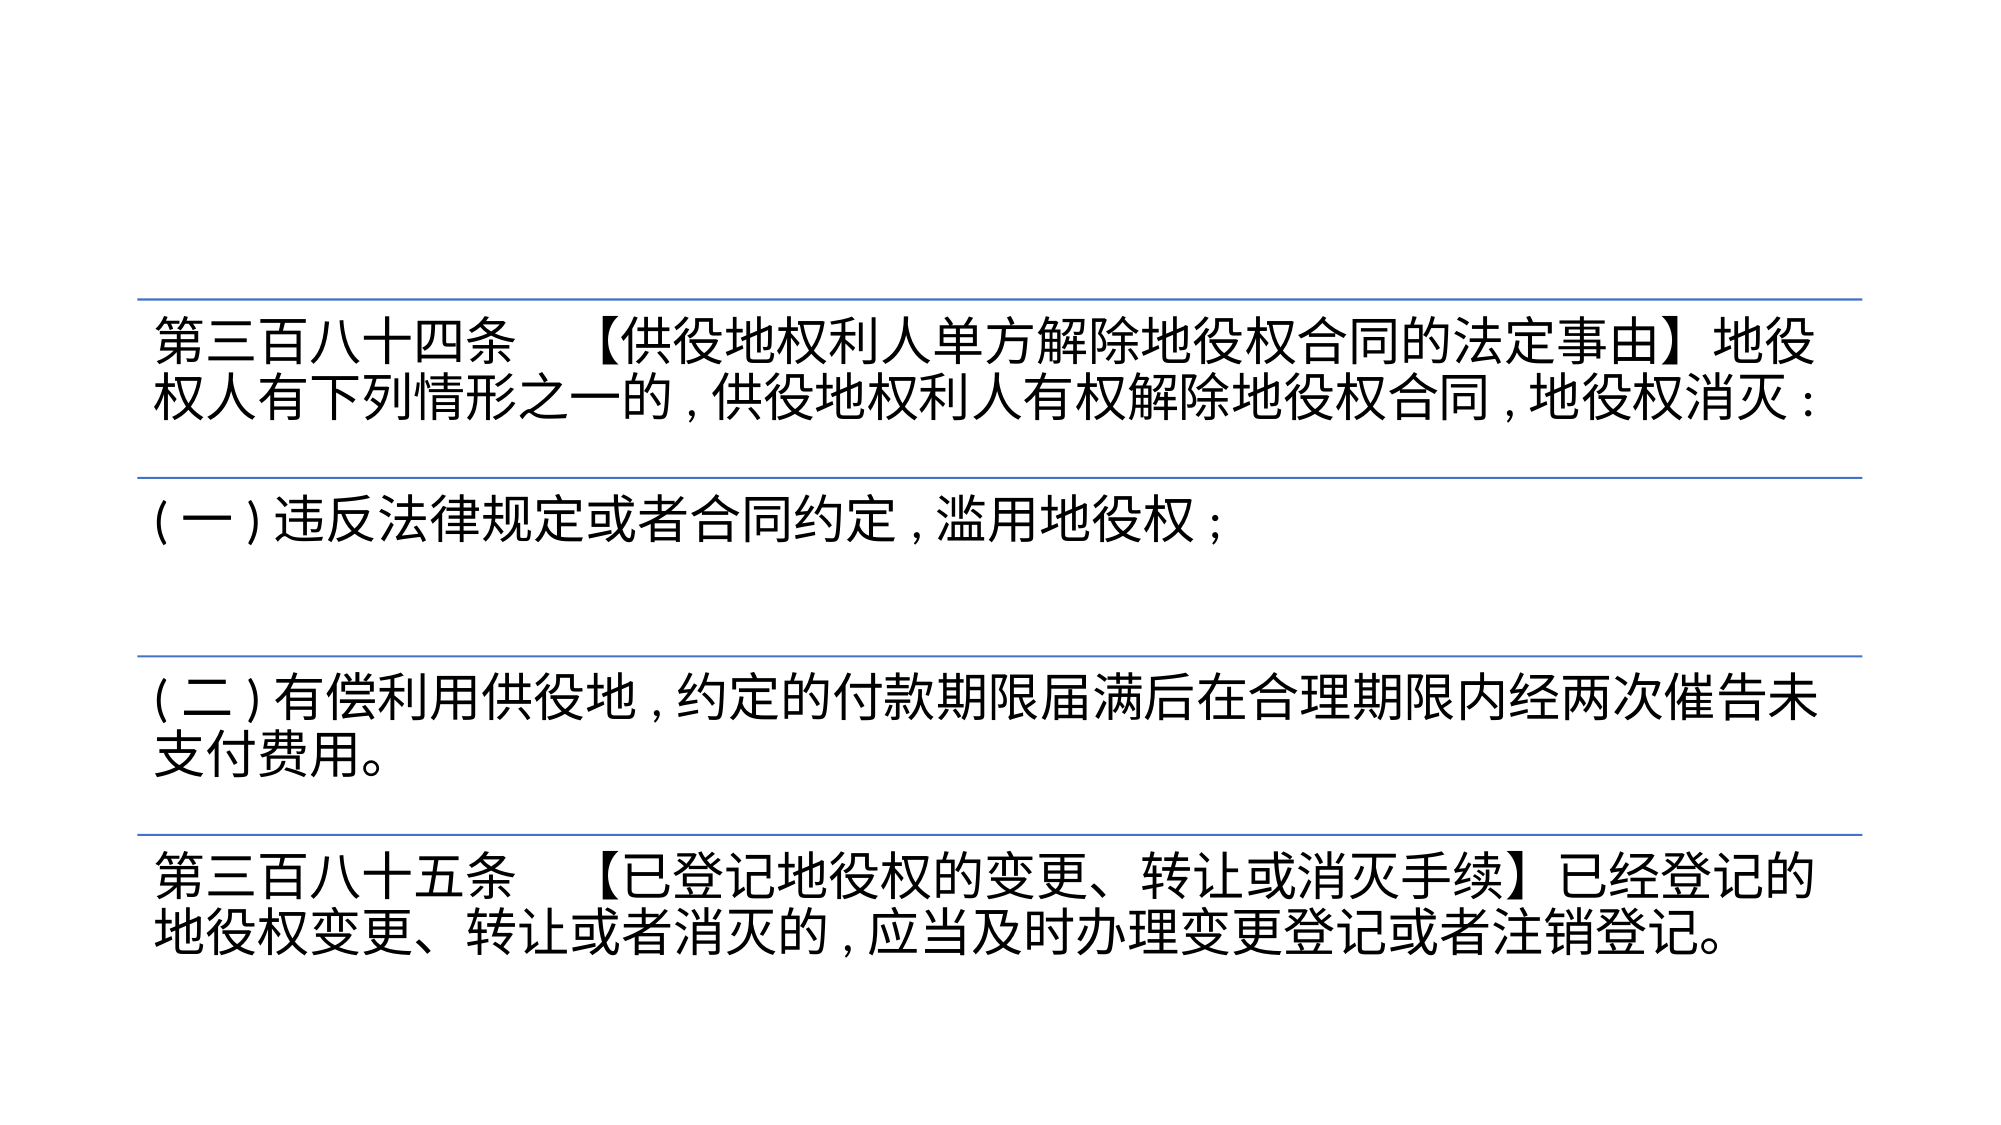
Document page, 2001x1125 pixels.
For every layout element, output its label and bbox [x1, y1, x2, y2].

list [137, 299, 1863, 1014]
